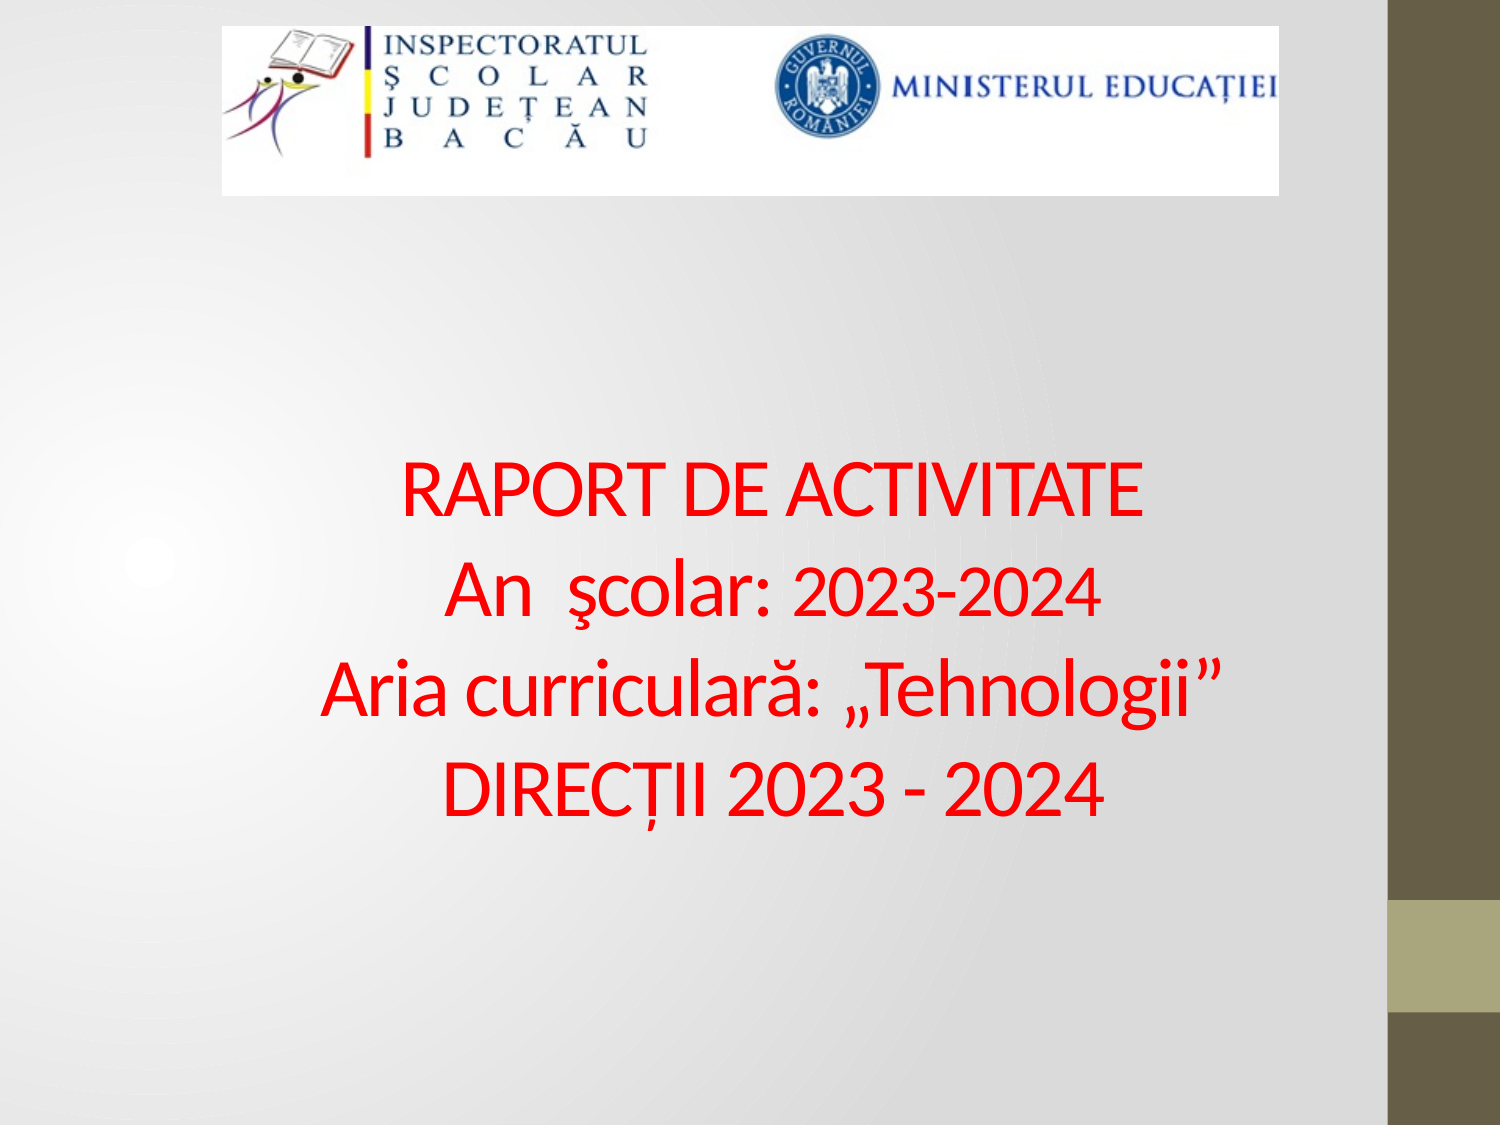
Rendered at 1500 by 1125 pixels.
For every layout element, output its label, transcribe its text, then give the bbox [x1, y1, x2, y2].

title RAPORT DE ACTIVITATE An şcolar: 2023-2024 Aria curriculară: „Tehnologii” DIRECŢII 2023 - 2024 [64, 278, 1483, 1088]
picture [221, 26, 1279, 196]
